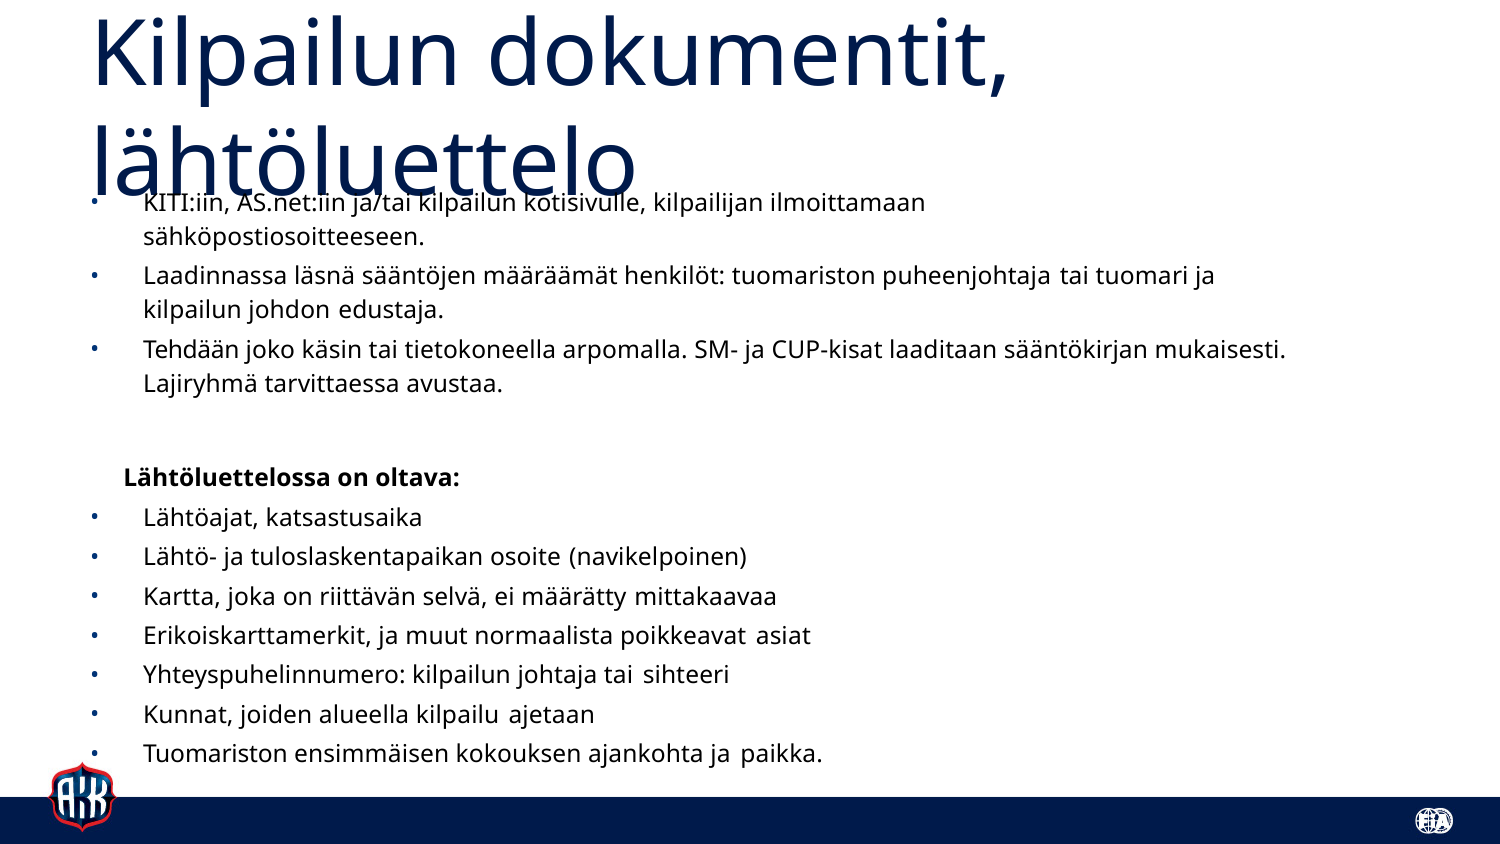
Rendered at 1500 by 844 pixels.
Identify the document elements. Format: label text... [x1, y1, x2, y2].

title Kilpailun dokumentit, lähtöluettelo [75, 33, 1425, 174]
list KITI:iin, AS.net:iin ja/tai kilpailun kotisivulle, kilpailijan ilmoittamaan sähköpostiosoitteeseen. Laadinnassa läsnä sääntöjen määräämät henkilöt: tuomariston puheenjohtaja tai tuomari ja kilpailun johdon edustaja. Tehdään joko käsin tai tietokoneella arpomalla. SM- ja CUP-kisat laaditaan sääntökirjan mukaisesti. Lajiryhmä tarvittaessa avustaa. Lähtöluettelossa on oltava: Lähtöajat, katsastusaika Lähtö- ja tuloslaskentapaikan osoite (navikelpoinen) Kartta, joka on riittävän selvä, ei määrätty mittakaavaa Erikoiskarttamerkit, ja muut normaalista poikkeavat asiat Yhteyspuhelinnumero: kilpailun johtaja tai sihteeri Kunnat, joiden alueella kilpailu ajetaan Tuomariston ensimmäisen kokouksen ajankohta ja paikka. [75, 174, 1425, 781]
picture [0, 0, 1500, 844]
